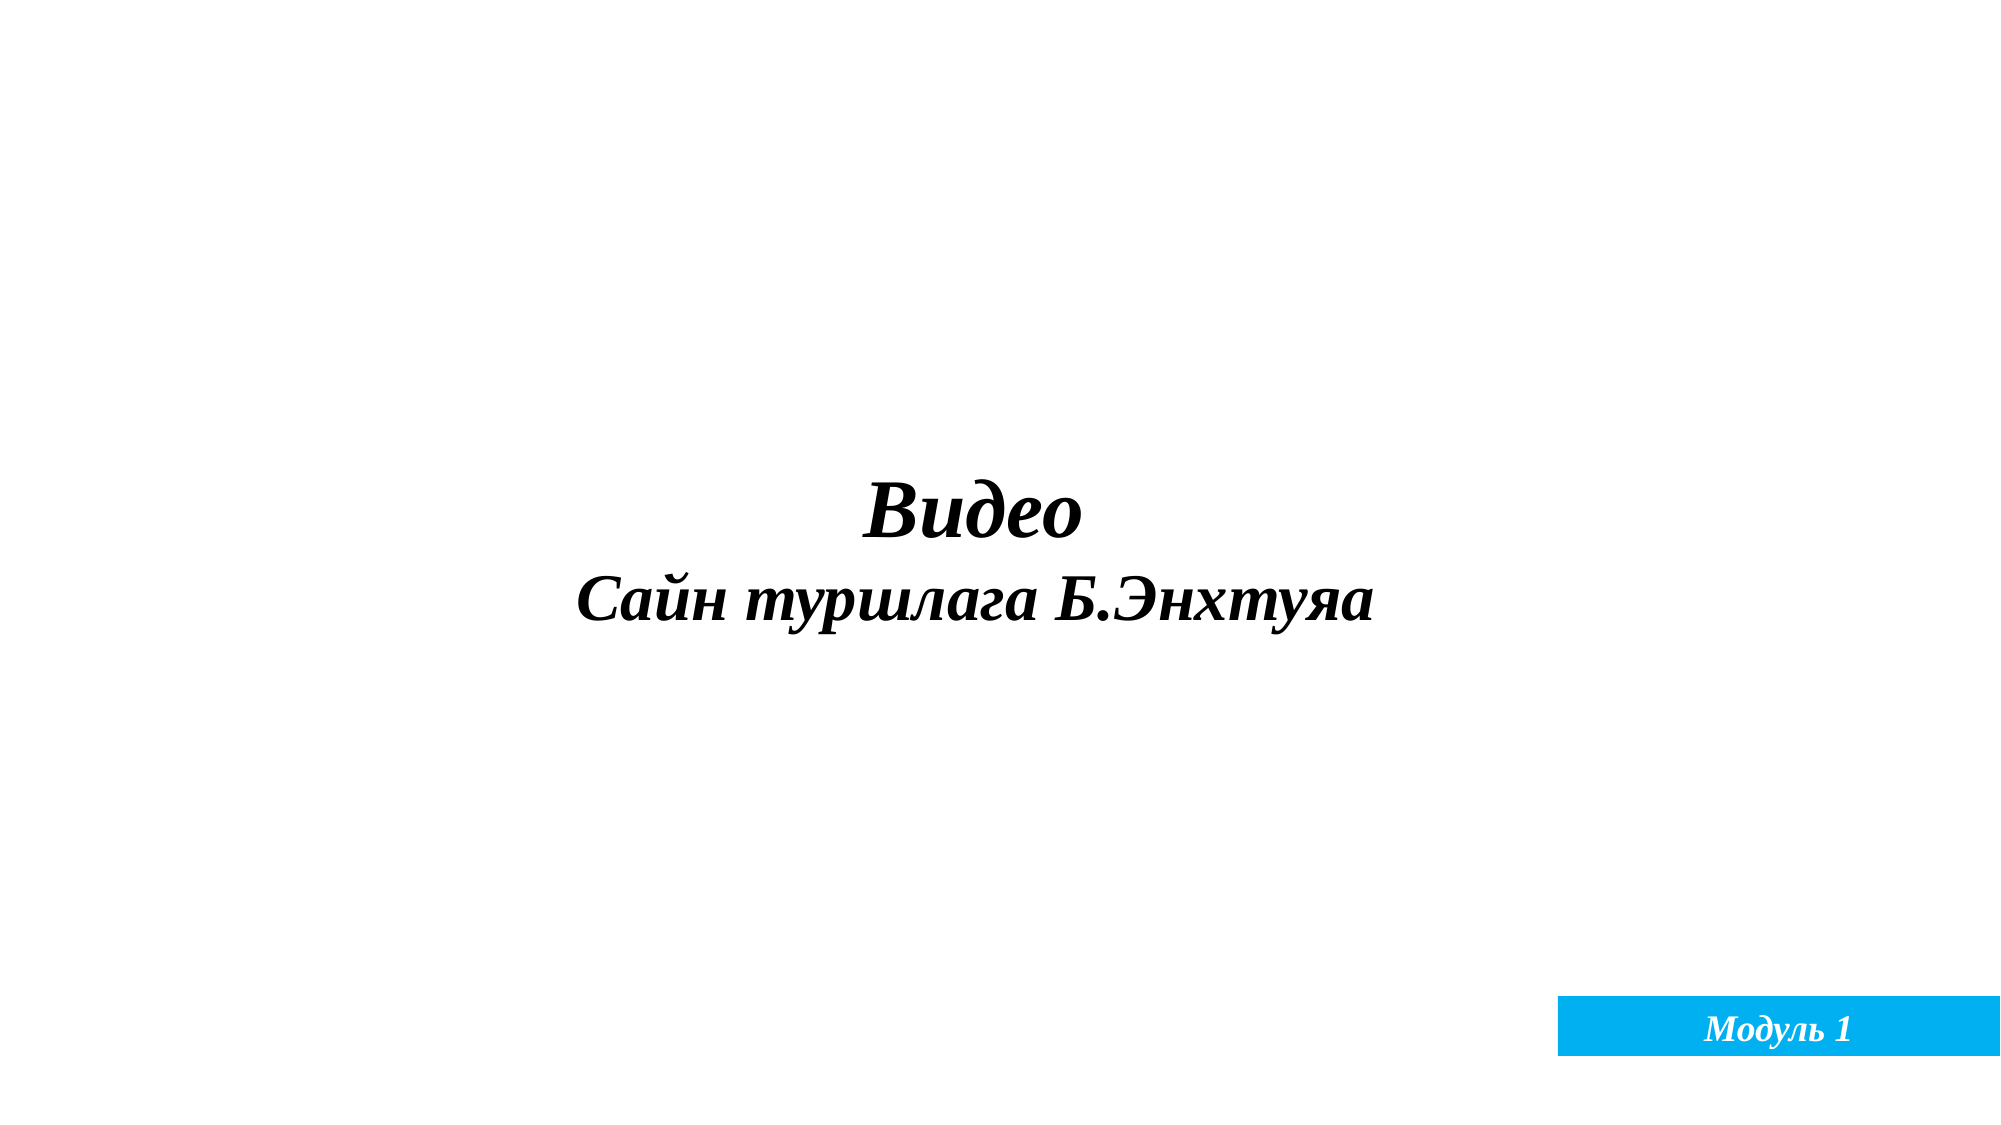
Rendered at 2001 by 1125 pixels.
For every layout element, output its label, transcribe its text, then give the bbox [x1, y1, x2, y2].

text_box Модуль 1 [1557, 996, 2000, 1056]
text_box Видео Сайн туршлага Б.Энхтуяа [212, 446, 1757, 642]
